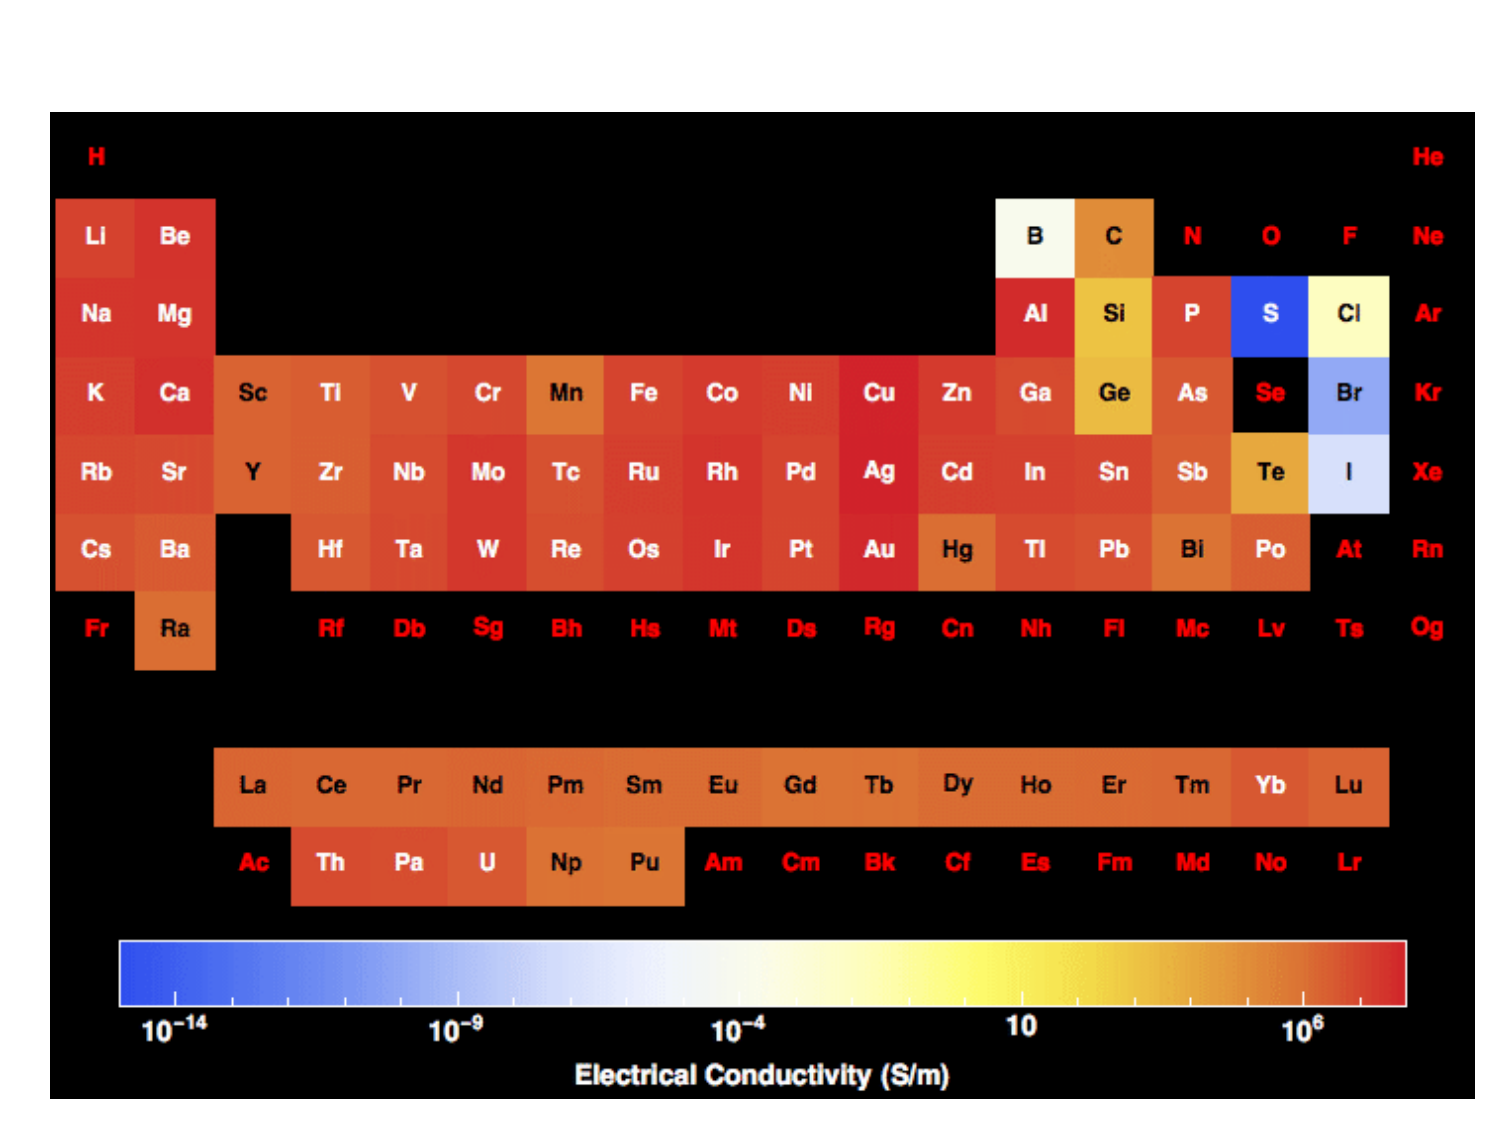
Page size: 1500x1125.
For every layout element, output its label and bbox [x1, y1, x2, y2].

picture [49, 112, 1476, 1099]
